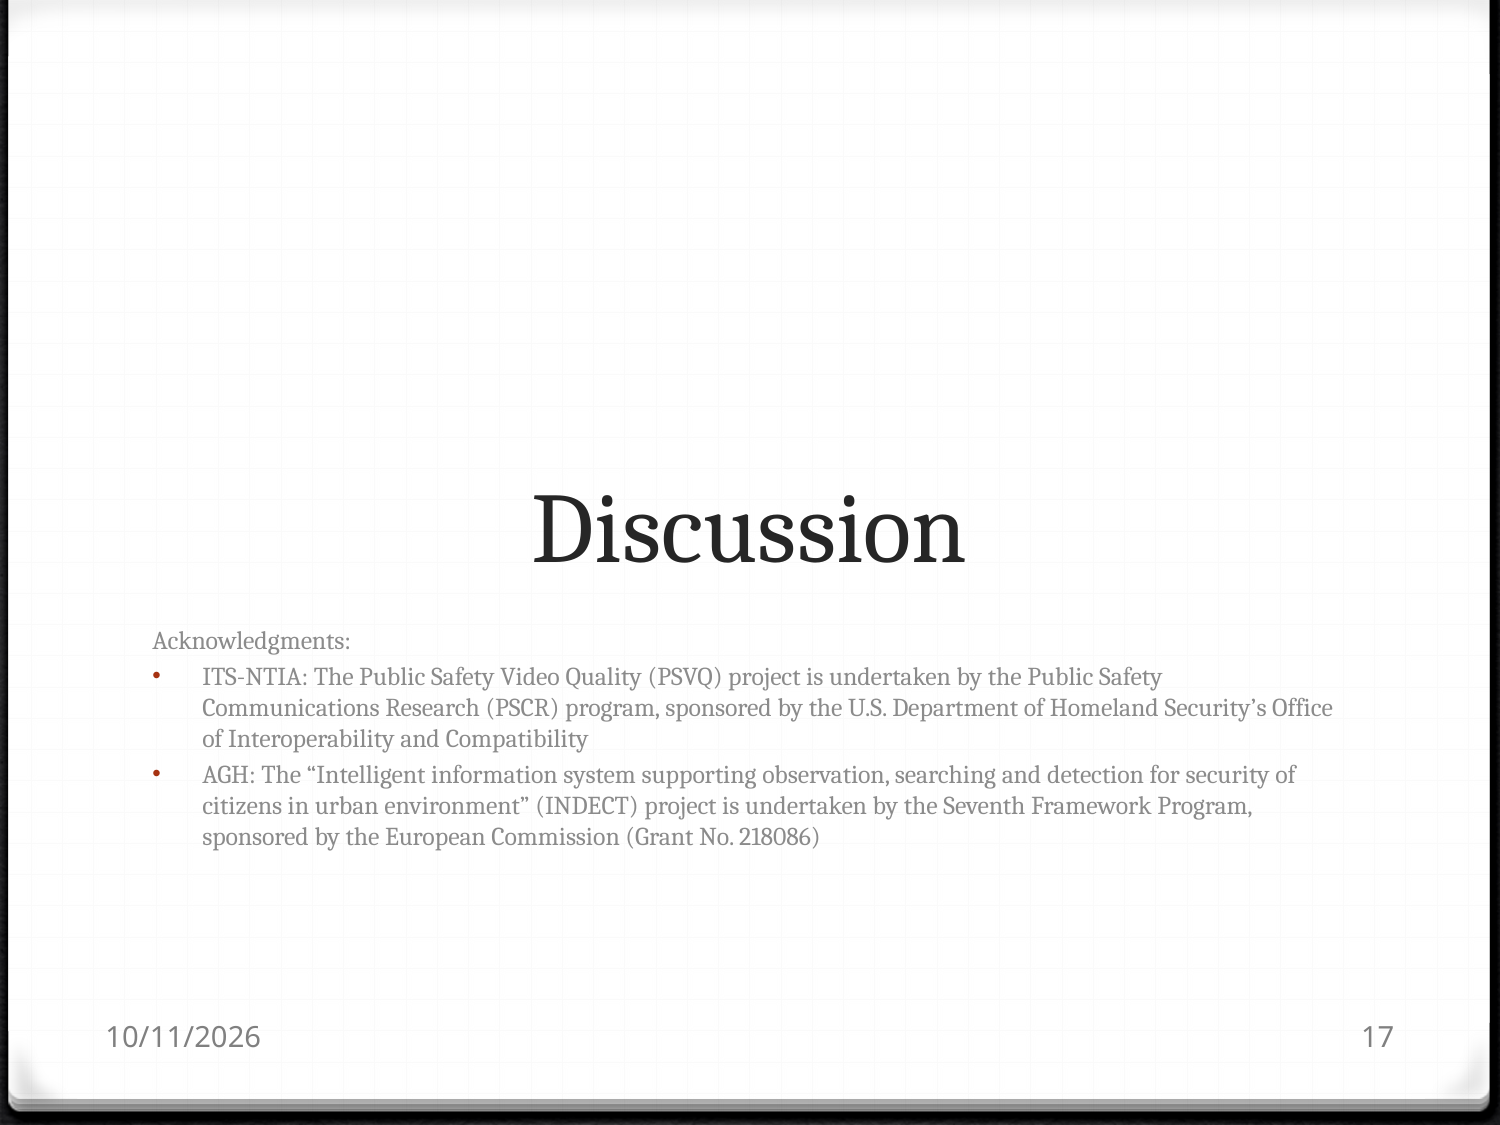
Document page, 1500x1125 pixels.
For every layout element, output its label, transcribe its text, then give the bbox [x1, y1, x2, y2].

picture [0, 0, 1500, 1125]
list Acknowledgments: ITS-NTIA: The Public Safety Video Quality (PSVQ) project is undertaken by the Public Safety Communications Research (PSCR) program, sponsored by the U.S. Department of Homeland Security’s Office of Interoperability and Compatibility AGH: The “Intelligent information system supporting observation, searching and detection for security of citizens in urban environment” (INDECT) project is undertaken by the Seventh Framework Program, sponsored by the European Commission (Grant No. 218086) [137, 615, 1363, 862]
slide_number 17 [1059, 1008, 1410, 1069]
title Discussion [90, 245, 1410, 590]
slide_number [90, 1008, 441, 1069]
